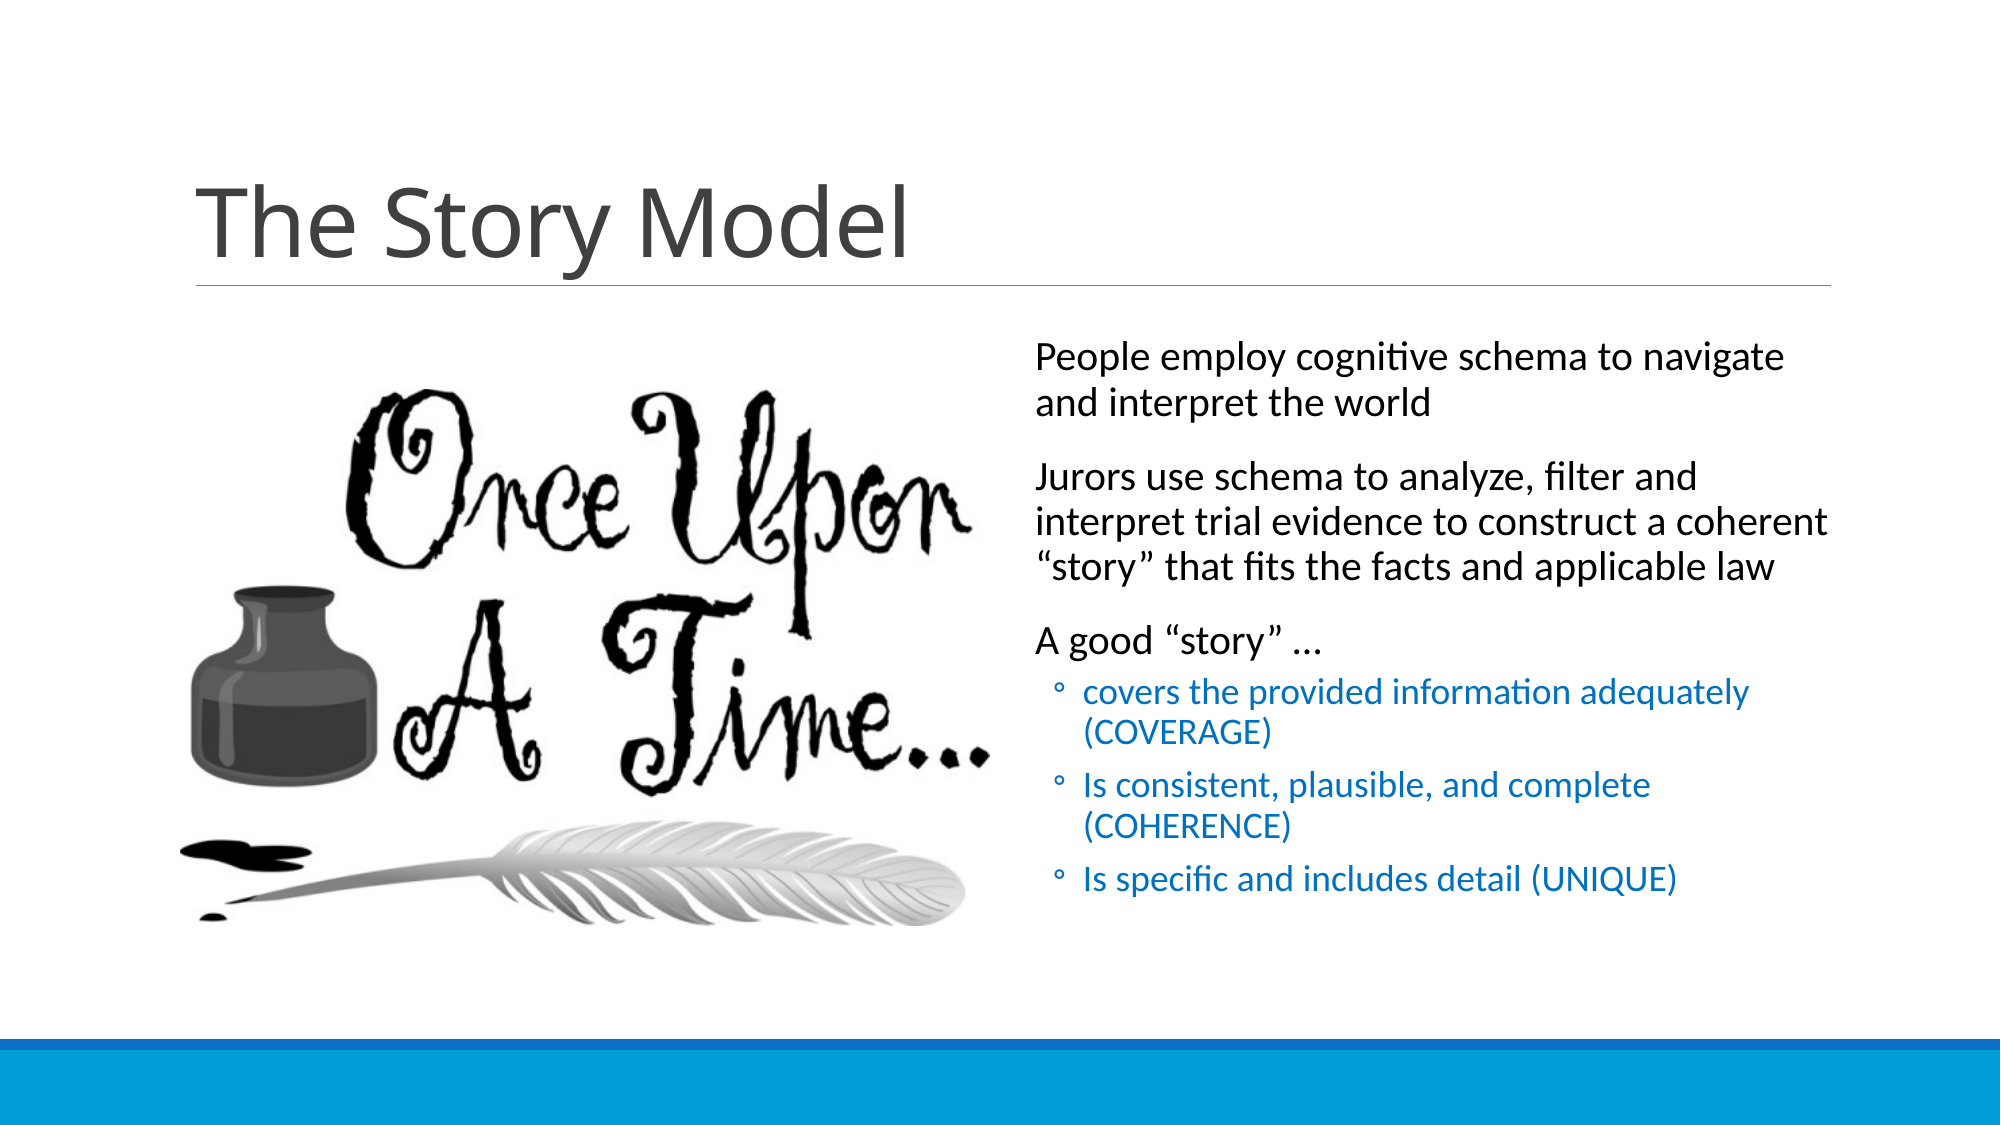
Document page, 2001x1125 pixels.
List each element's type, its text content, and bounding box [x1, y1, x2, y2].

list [179, 388, 991, 926]
list People employ cognitive schema to navigate and interpret the world Jurors use schema to analyze, filter and interpret trial evidence to construct a coherent “story” that fits the facts and applicable law A good “story” … covers the provided information adequately (COVERAGE) Is consistent, plausible, and complete (COHERENCE) Is specific and includes detail (UNIQUE) [1020, 327, 1830, 988]
title The Story Model [180, 47, 1830, 285]
